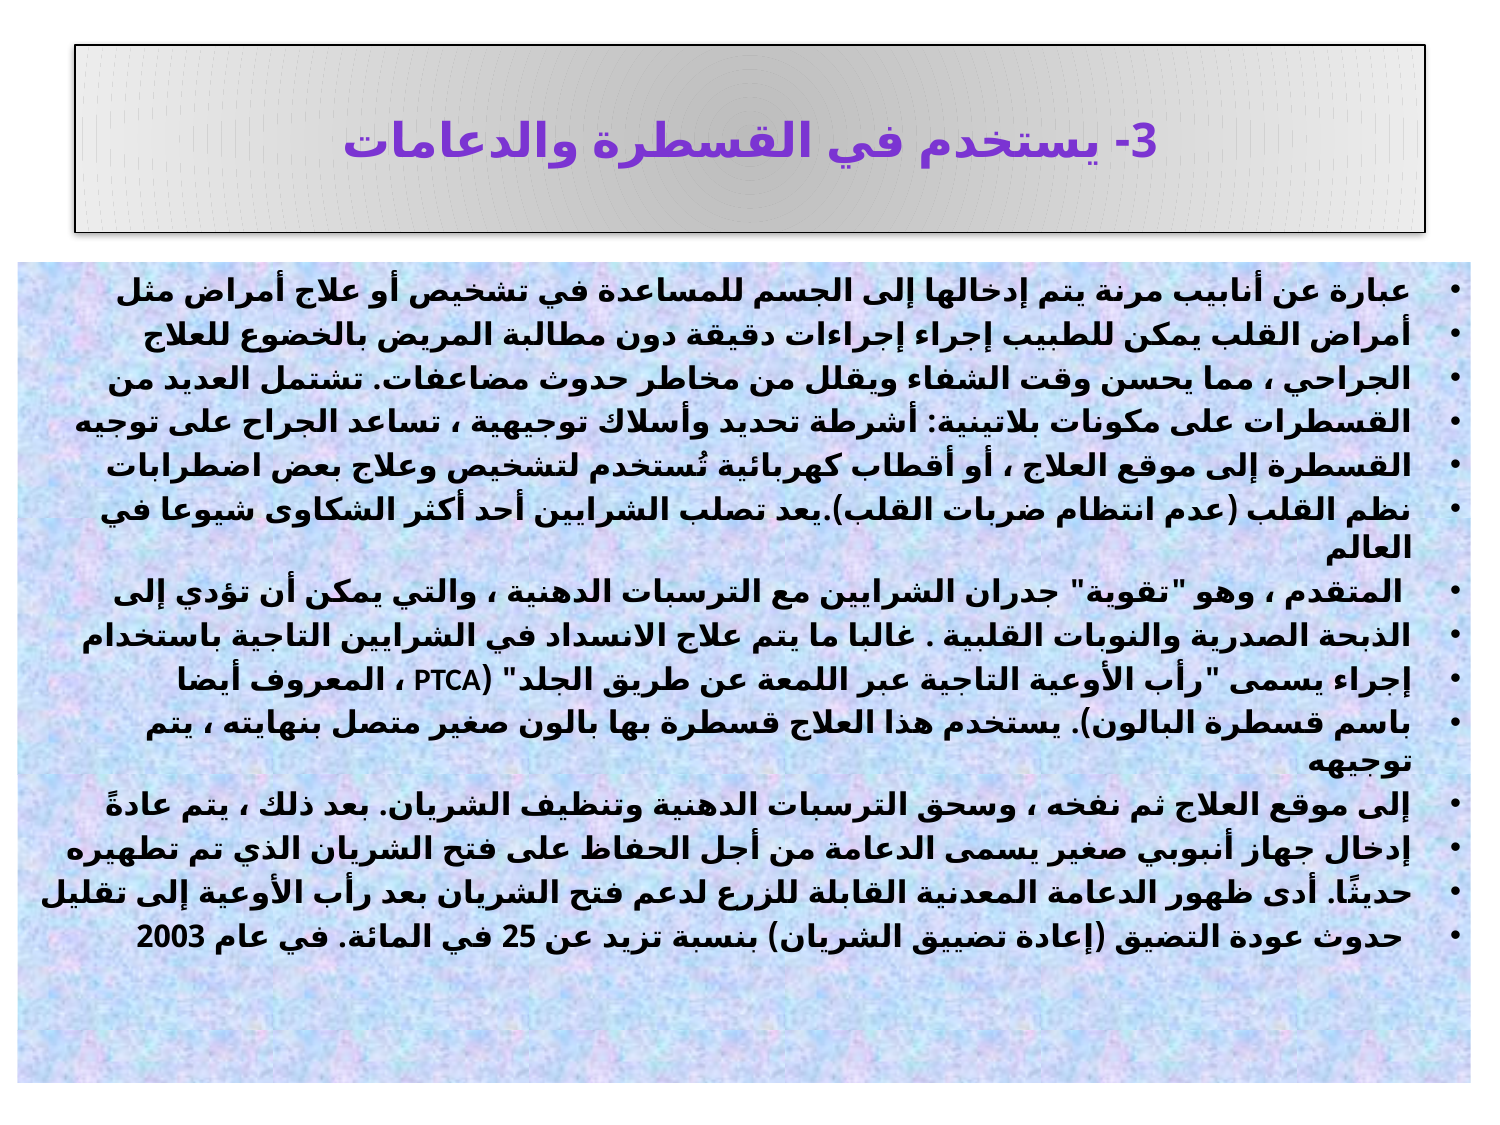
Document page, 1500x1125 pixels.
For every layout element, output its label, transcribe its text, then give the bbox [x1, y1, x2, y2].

list عبارة عن أنابيب مرنة يتم إدخالها إلى الجسم للمساعدة في تشخيص أو علاج أمراض مثل أمراض القلب يمكن للطبيب إجراء إجراءات دقيقة دون مطالبة المريض بالخضوع للعلاج الجراحي ، مما يحسن وقت الشفاء ويقلل من مخاطر حدوث مضاعفات. تشتمل العديد من القسطرات على مكونات بلاتينية: أشرطة تحديد وأسلاك توجيهية ، تساعد الجراح على توجيه القسطرة إلى موقع العلاج ، أو أقطاب كهربائية تُستخدم لتشخيص وعلاج بعض اضطرابات نظم القلب (عدم انتظام ضربات القلب).يعد تصلب الشرايين أحد أكثر الشكاوى شيوعا في العالم المتقدم ، وهو "تقوية" جدران الشرايين مع الترسبات الدهنية ، والتي يمكن أن تؤدي إلى الذبحة الصدرية والنوبات القلبية . غالبا ما يتم علاج الانسداد في الشرايين التاجية باستخدام إجراء يسمى "رأب الأوعية التاجية عبر اللمعة عن طريق الجلد" (PTCA ، المعروف أيضا باسم قسطرة البالون). يستخدم هذا العلاج قسطرة بها بالون صغير متصل بنهايته ، يتم توجيهه إلى موقع العلاج ثم نفخه ، وسحق الترسبات الدهنية وتنظيف الشريان. بعد ذلك ، يتم عادةً إدخال جهاز أنبوبي صغير يسمى الدعامة من أجل الحفاظ على فتح الشريان الذي تم تطهيره حديثًا. أدى ظهور الدعامة المعدنية القابلة للزرع لدعم فتح الشريان بعد رأب الأوعية إلى تقليل حدوث عودة التضيق (إعادة تضييق الشريان) بنسبة تزيد عن 25 في المائة. في عام 2003 [17, 262, 1471, 1083]
title 3- يستخدم في القسطرة والدعامات [74, 44, 1426, 233]
